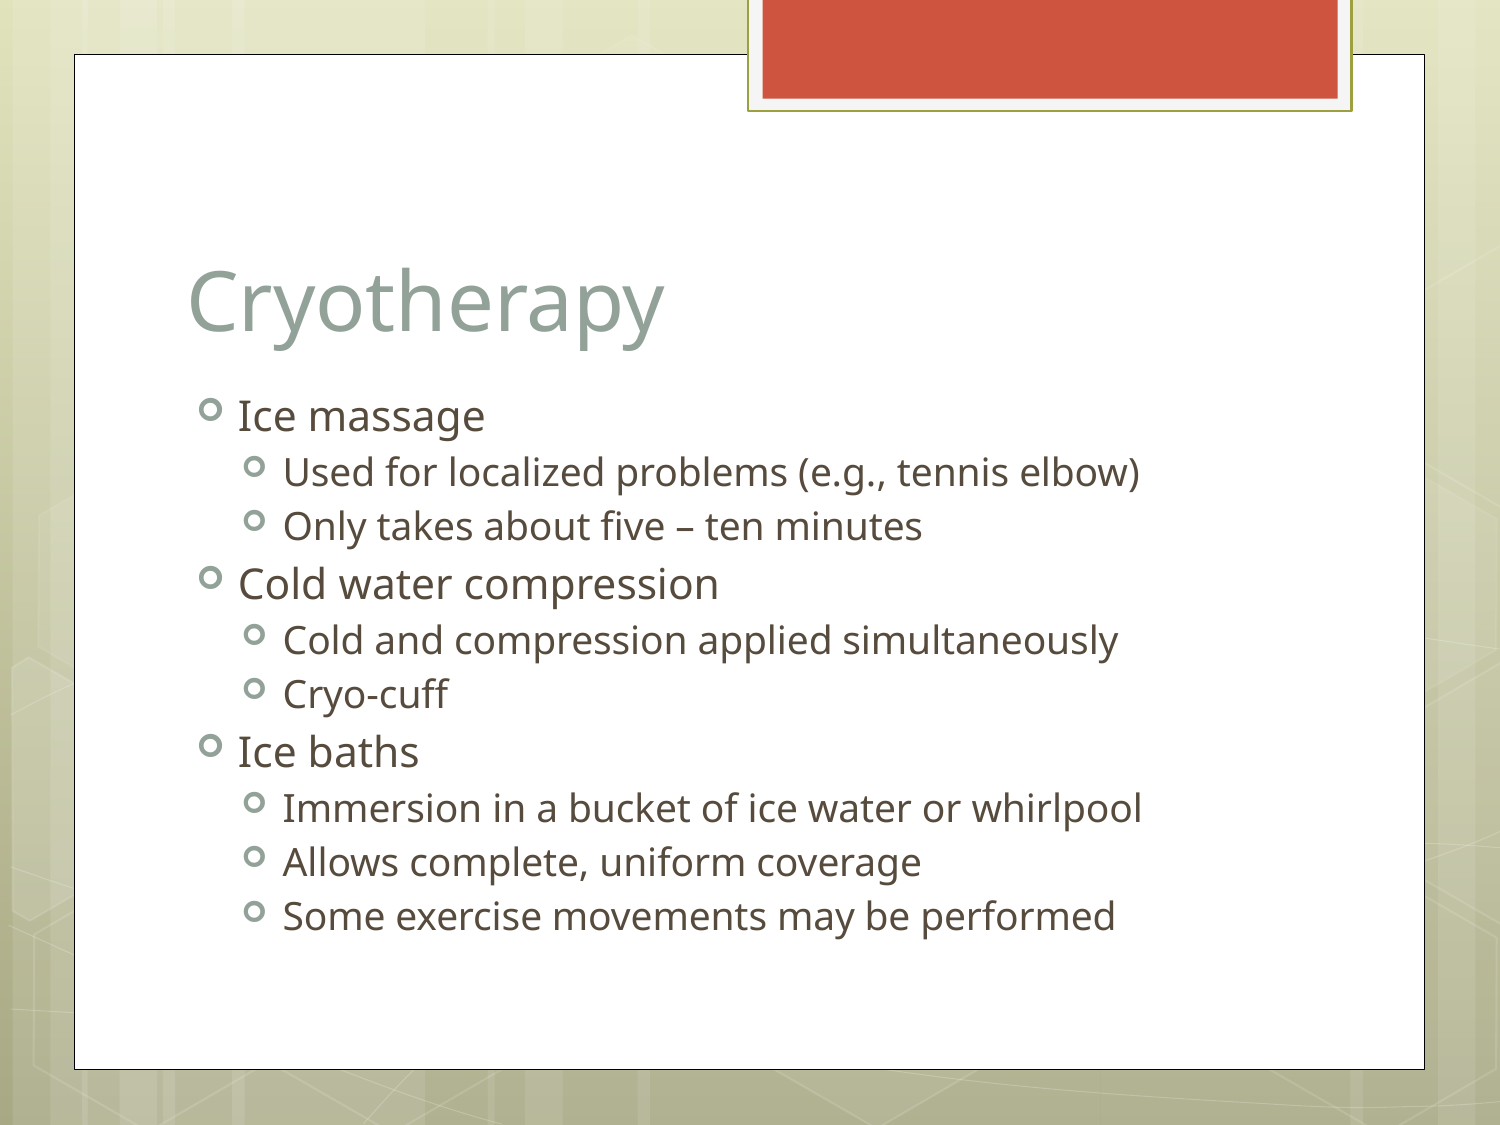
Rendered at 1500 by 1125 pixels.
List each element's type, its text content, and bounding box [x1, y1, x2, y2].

list Ice massage Used for localized problems (e.g., tennis elbow) Only takes about five – ten minutes Cold water compression Cold and compression applied simultaneously Cryo-cuff Ice baths Immersion in a bucket of ice water or whirlpool Allows complete, uniform coverage Some exercise movements may be performed [171, 381, 1283, 957]
title Cryotherapy [171, 168, 1324, 357]
